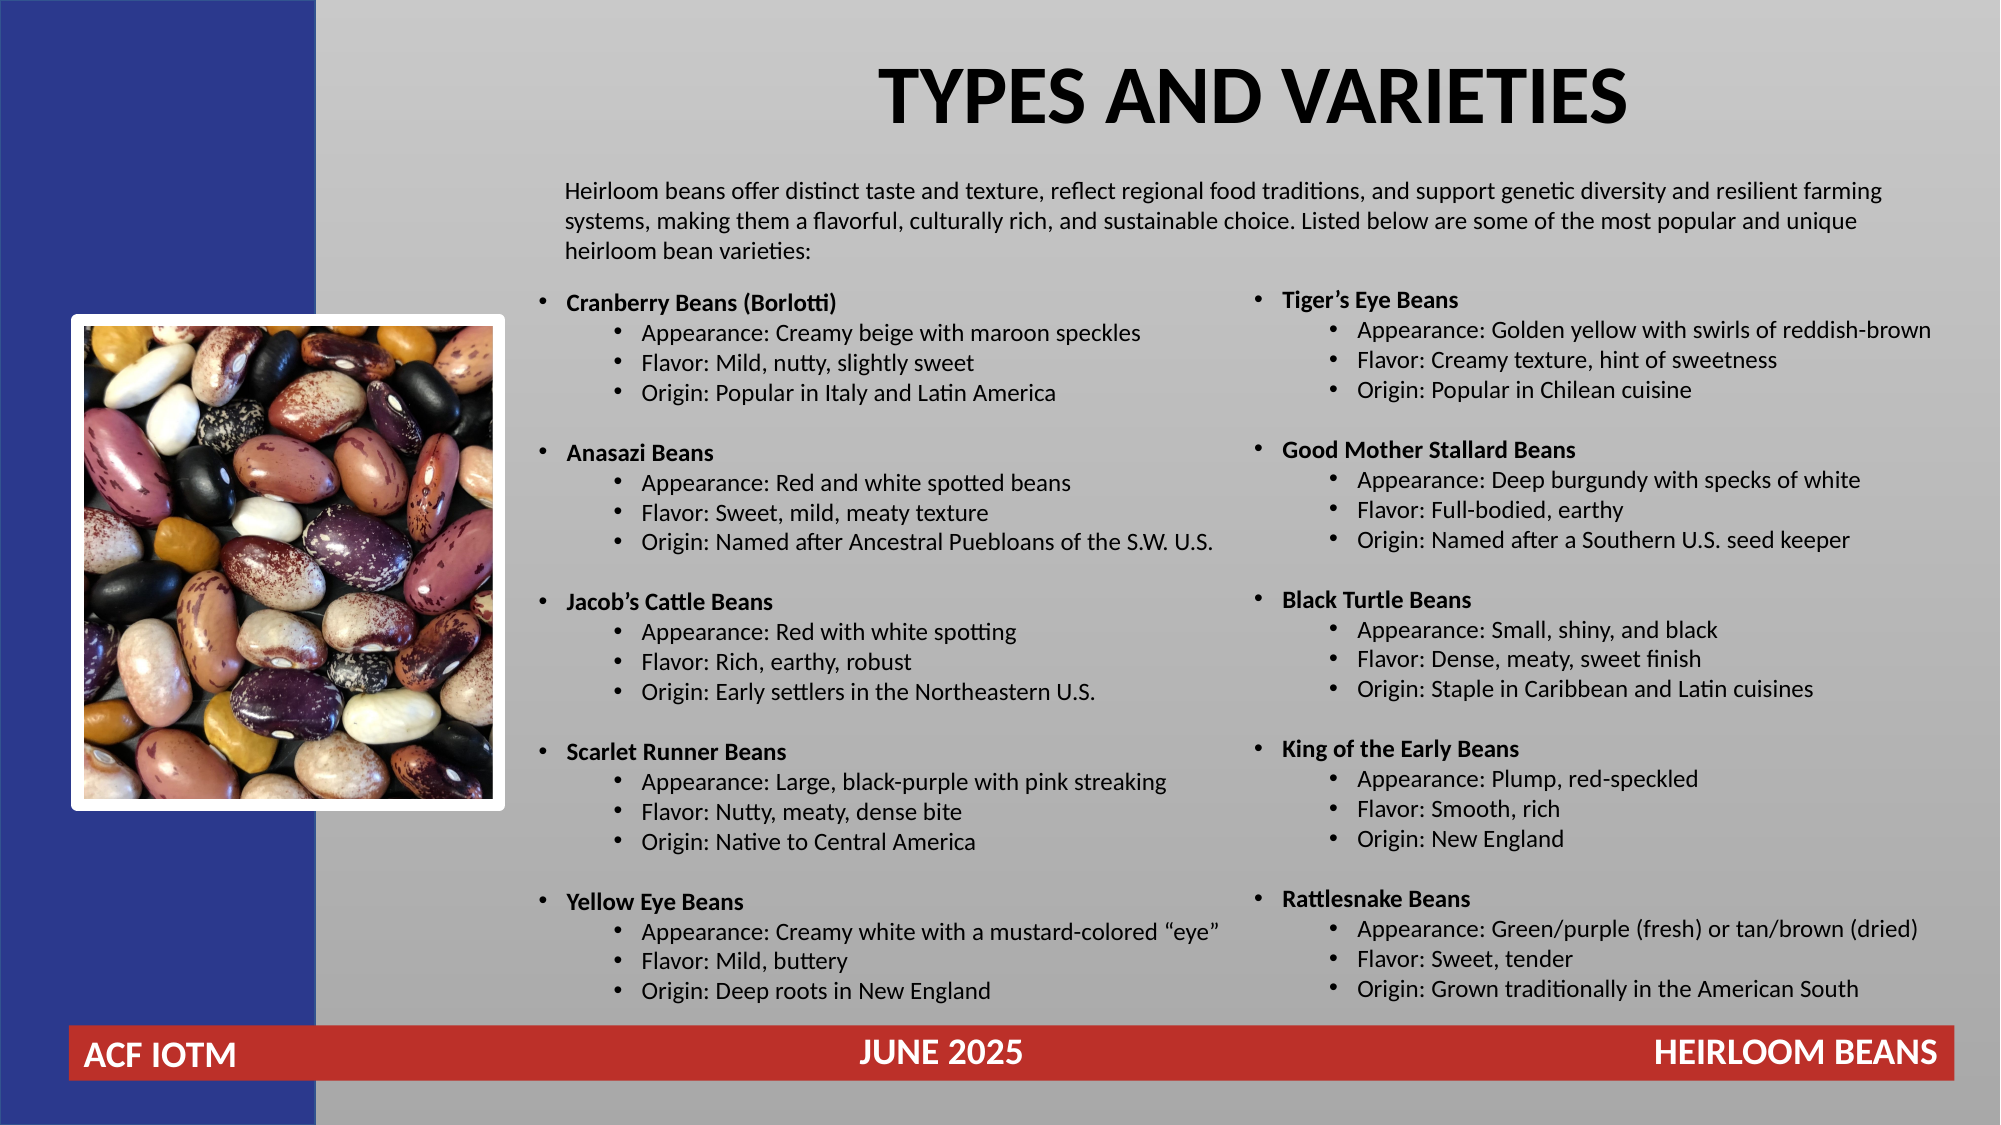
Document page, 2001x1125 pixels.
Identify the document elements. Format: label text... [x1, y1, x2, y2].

text_box [0, 0, 316, 1125]
text_box HEIRLOOM BEANS [1639, 1019, 1955, 1080]
text_box Cranberry Beans (Borlotti) Appearance: Creamy beige with maroon speckles Flavor: Mild, nutty, slightly sweet Origin: Popular in Italy and Latin America Anasazi Beans Appearance: Red and white spotted beans Flavor: Sweet, mild, meaty texture Origin: Named after Ancestral Puebloans of the S.W. U.S. Jacob’s Cattle Beans Appearance: Red with white spotting Flavor: Rich, earthy, robust Origin: Early settlers in the Northeastern U.S. Scarlet Runner Beans Appearance: Large, black-purple with pink streaking Flavor: Nutty, meaty, dense bite Origin: Native to Central America Yellow Eye Beans Appearance: Creamy white with a mustard-colored “eye” Flavor: Mild, buttery Origin: Deep roots in New England [523, 279, 1240, 1013]
text_box [268, 1024, 1956, 1082]
text_box Tiger’s Eye Beans Appearance: Golden yellow with swirls of reddish-brown Flavor: Creamy texture, hint of sweetness Origin: Popular in Chilean cuisine Good Mother Stallard Beans Appearance: Deep burgundy with specks of white Flavor: Full-bodied, earthy Origin: Named after a Southern U.S. seed keeper Black Turtle Beans Appearance: Small, shiny, and black Flavor: Dense, meaty, sweet finish Origin: Staple in Caribbean and Latin cuisines King of the Early Beans Appearance: Plump, red-speckled Flavor: Smooth, rich Origin: New England Rattlesnake Beans Appearance: Green/purple (fresh) or tan/brown (dried) Flavor: Sweet, tender Origin: Grown traditionally in the American South [1239, 276, 1962, 1010]
text_box TYPES AND VARIETIES [546, 32, 1962, 148]
text_box Heirloom beans offer distinct taste and texture, reflect regional food traditions, and support genetic diversity and resilient farming systems, making them a flavorful, culturally rich, and sustainable choice. Listed below are some of the most popular and unique heirloom bean varieties: [550, 167, 1959, 272]
text_box JUNE 2025 [844, 1019, 1041, 1080]
text_box ACF IOTM [68, 1022, 268, 1083]
picture [83, 326, 493, 799]
